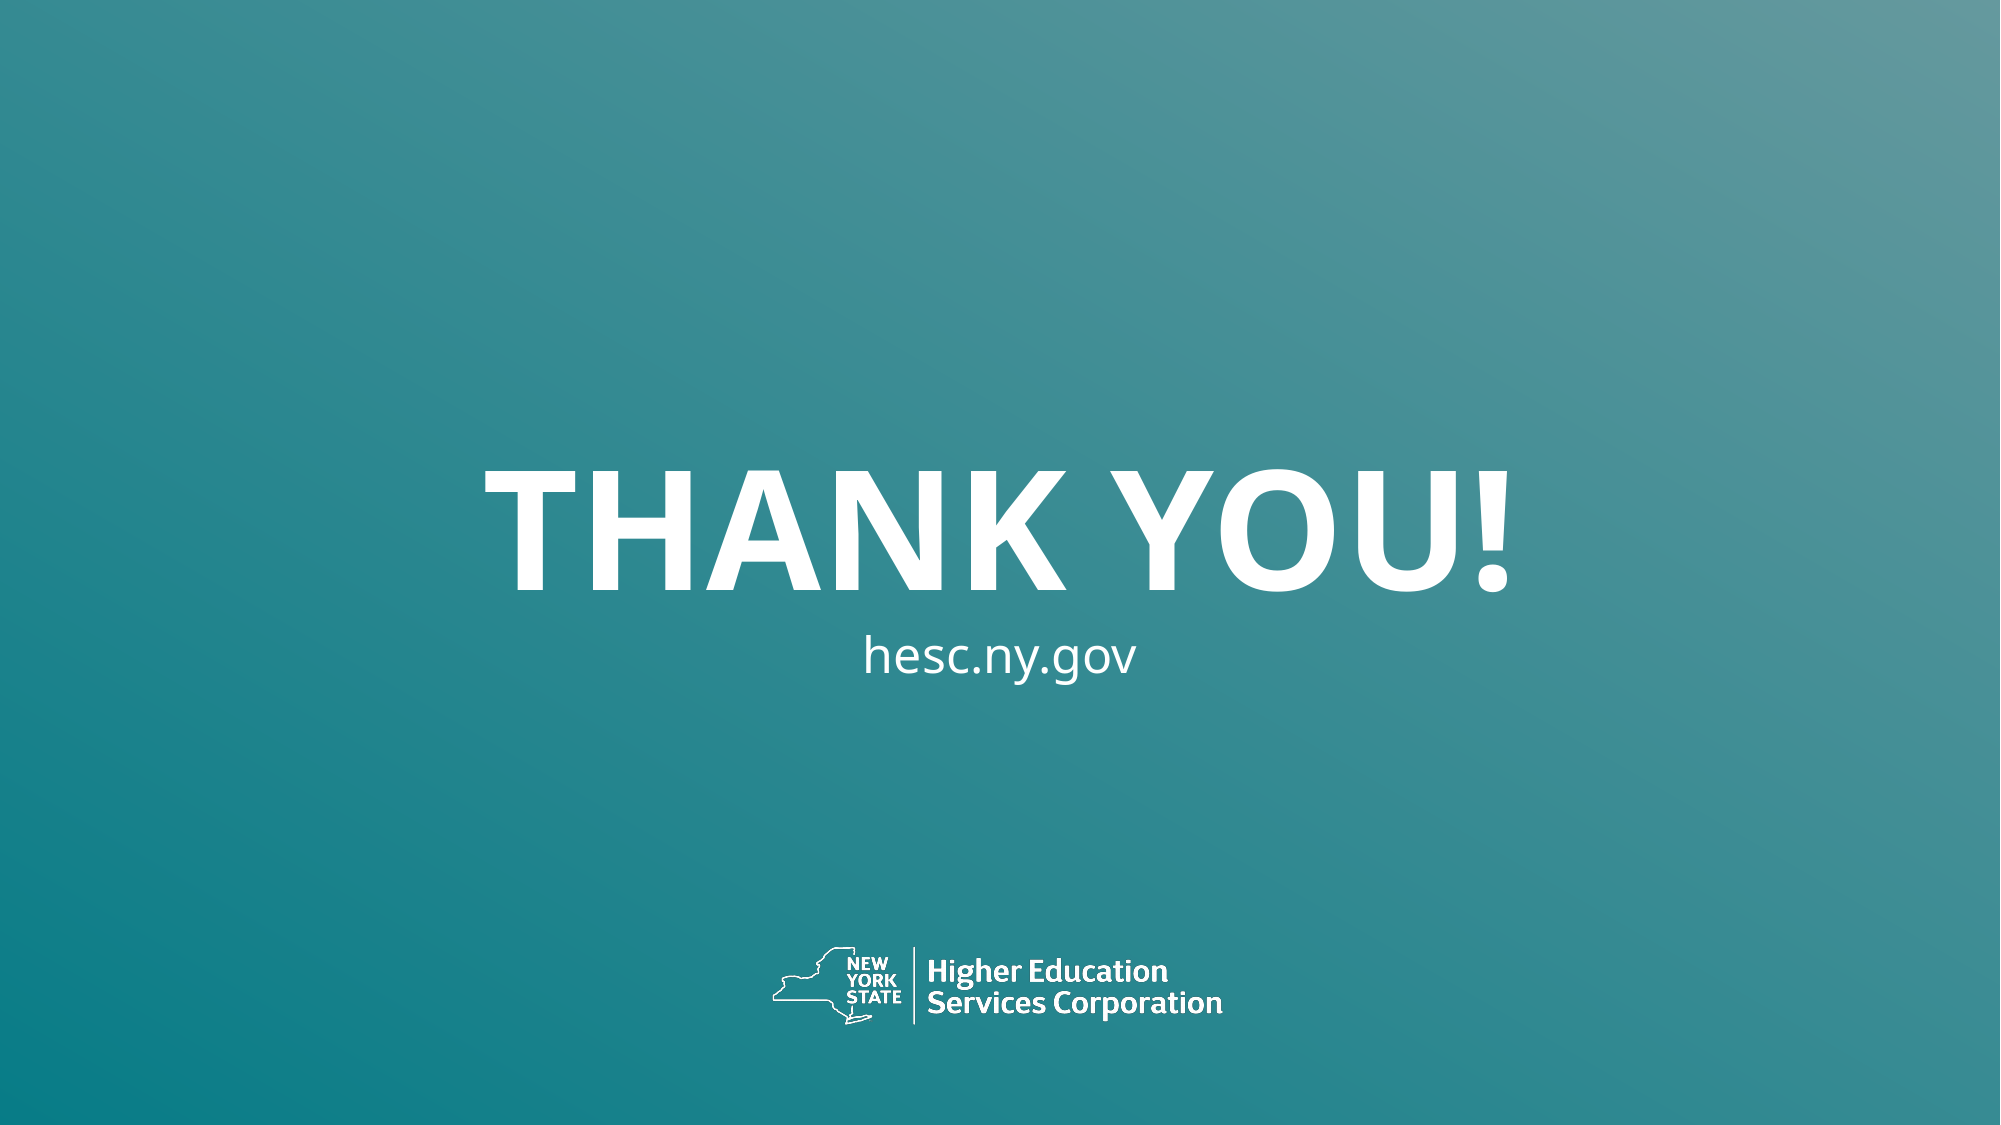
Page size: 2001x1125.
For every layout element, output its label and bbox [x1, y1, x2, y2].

text_box [432, 416, 1568, 693]
picture [759, 933, 1236, 1038]
